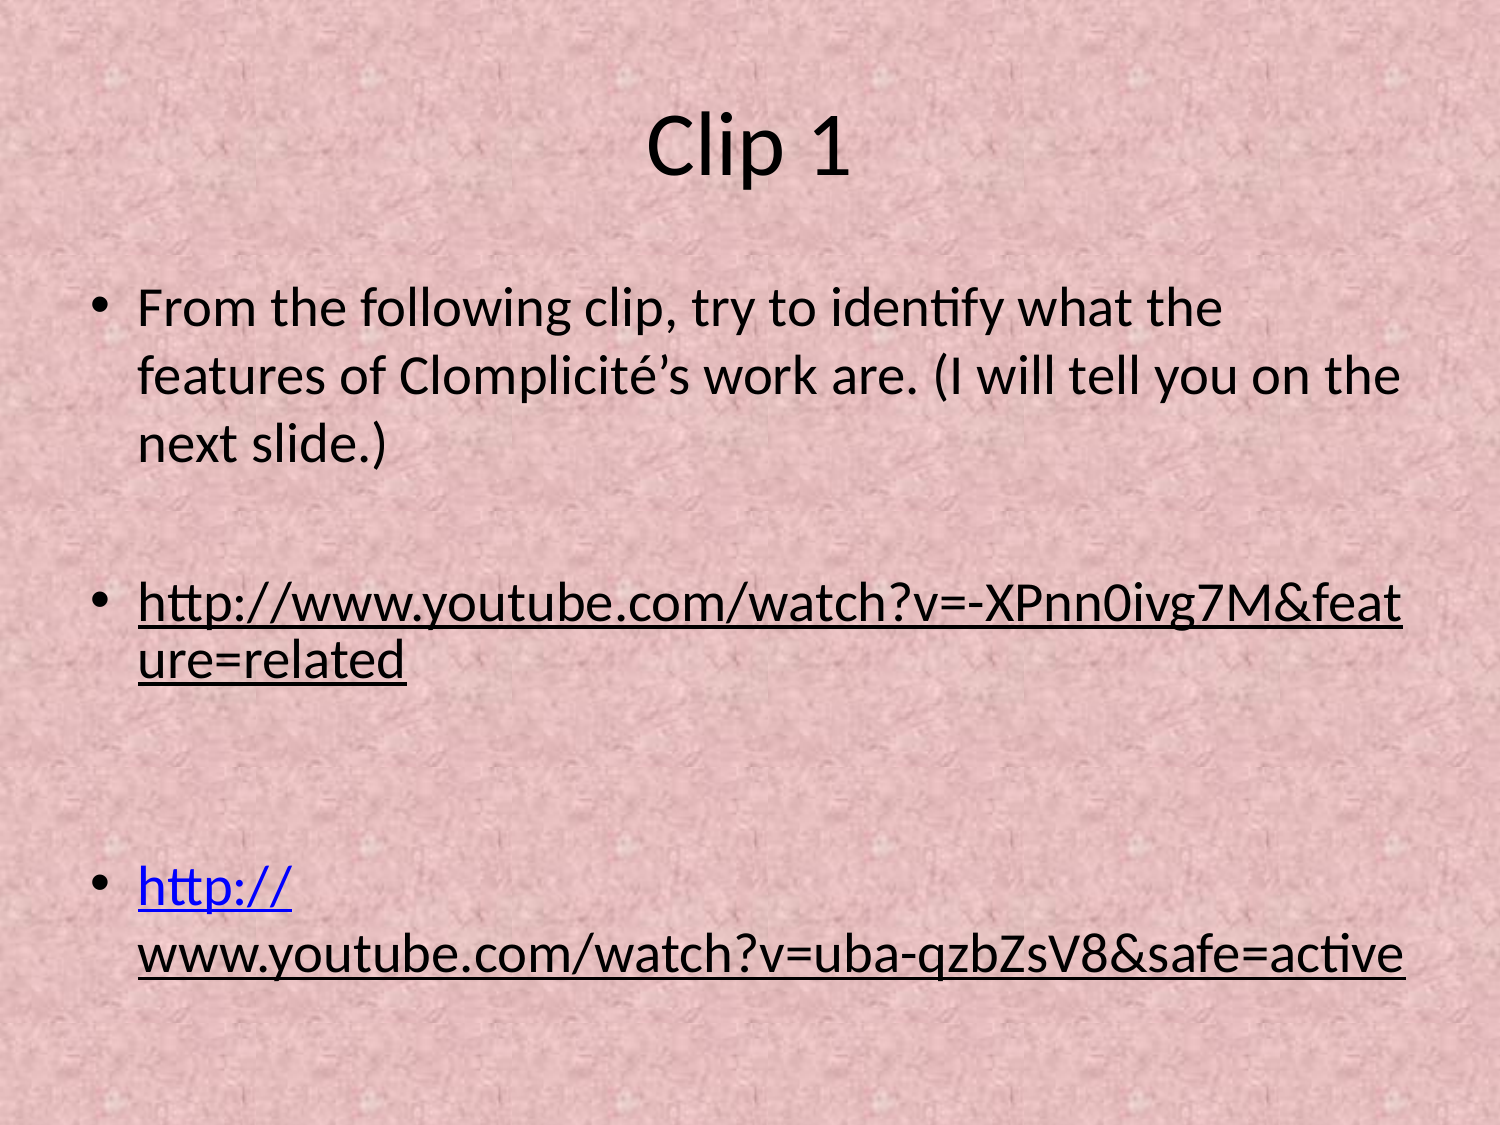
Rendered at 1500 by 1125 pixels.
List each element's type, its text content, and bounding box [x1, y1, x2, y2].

picture [0, 0, 1500, 1125]
list From the following clip, try to identify what the features of Clomplicité’s work are. (I will tell you on the next slide.) http://www.youtube.com/watch?v=-XPnn0ivg7M&feature=related http://www.youtube.com/watch?v=uba-qzbZsV8&safe=active [75, 262, 1425, 1005]
title Clip 1 [75, 45, 1425, 233]
